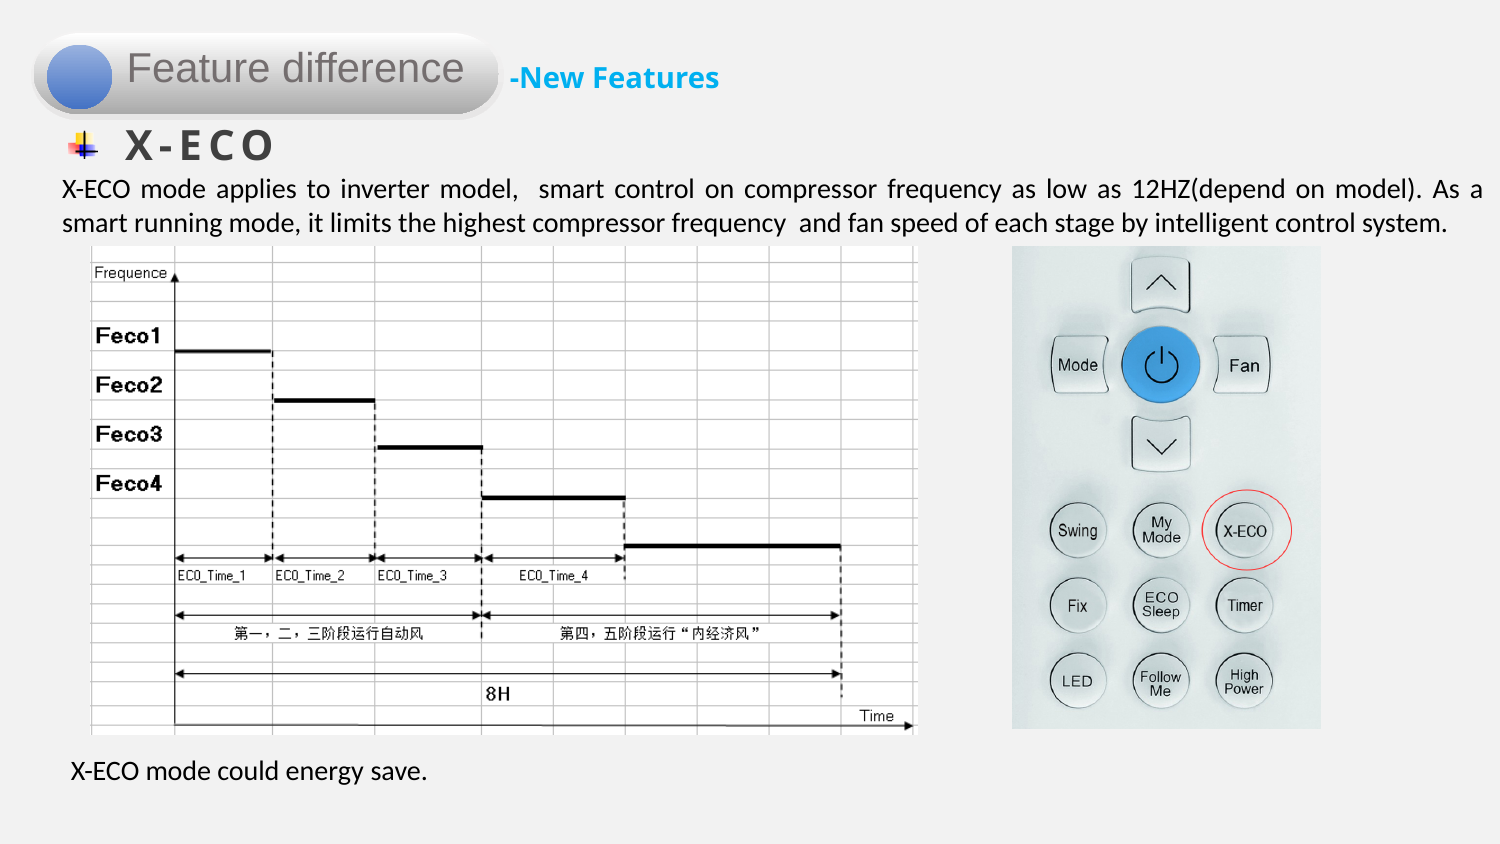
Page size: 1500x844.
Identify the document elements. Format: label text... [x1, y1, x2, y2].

text_box X-ECO [53, 120, 289, 162]
text_box X-ECO mode could energy save. [56, 745, 661, 794]
text_box -New Features [504, 51, 735, 102]
text_box X-ECO mode applies to inverter model, smart control on compressor frequency as low as 12HZ(depend on model). As a smart running mode, it limits the highest compressor frequency and fan speed of each stage by intelligent control system. [47, 162, 1500, 246]
picture [1012, 246, 1321, 729]
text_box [31, 30, 504, 120]
picture [90, 246, 918, 735]
picture [68, 129, 98, 159]
